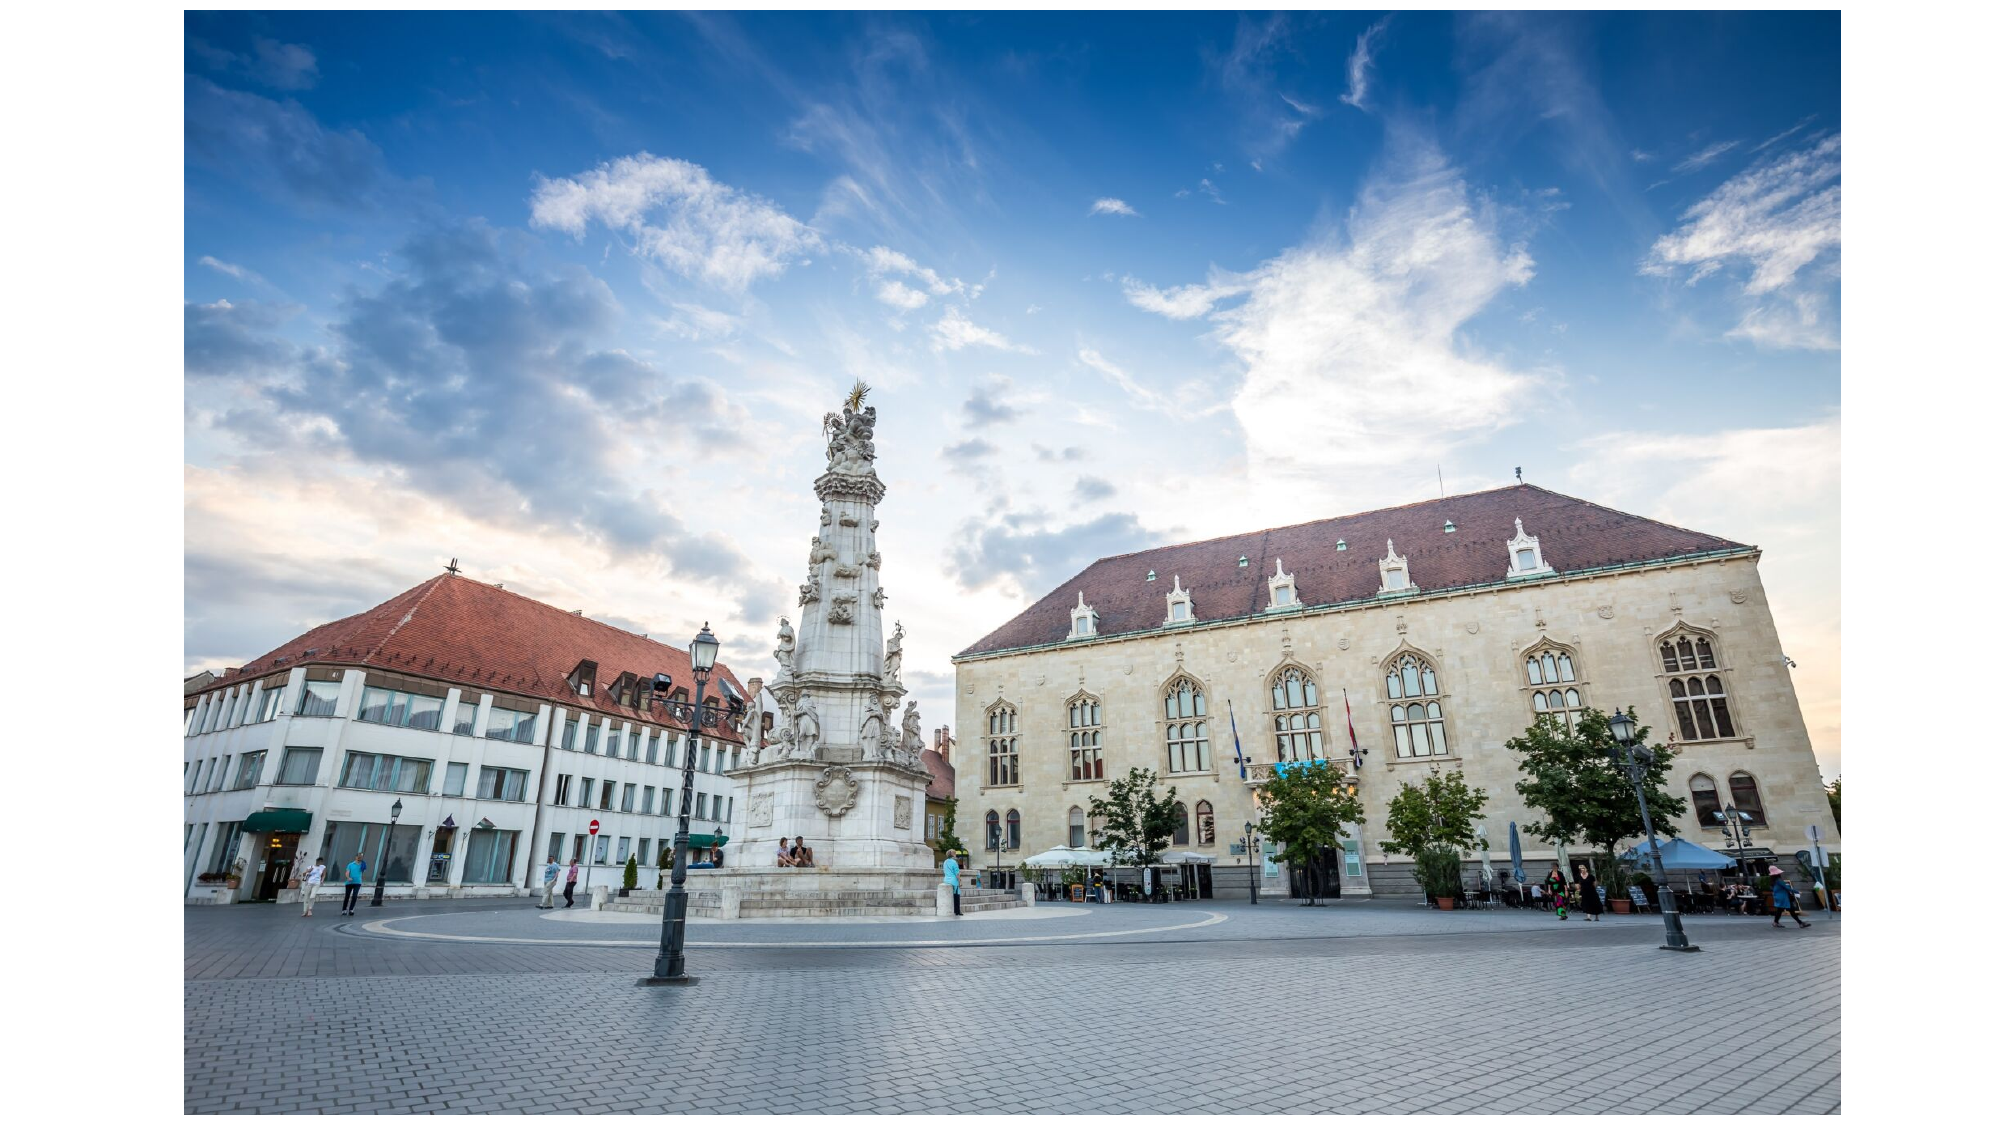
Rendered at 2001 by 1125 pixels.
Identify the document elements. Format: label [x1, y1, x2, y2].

list [184, 10, 1841, 1115]
